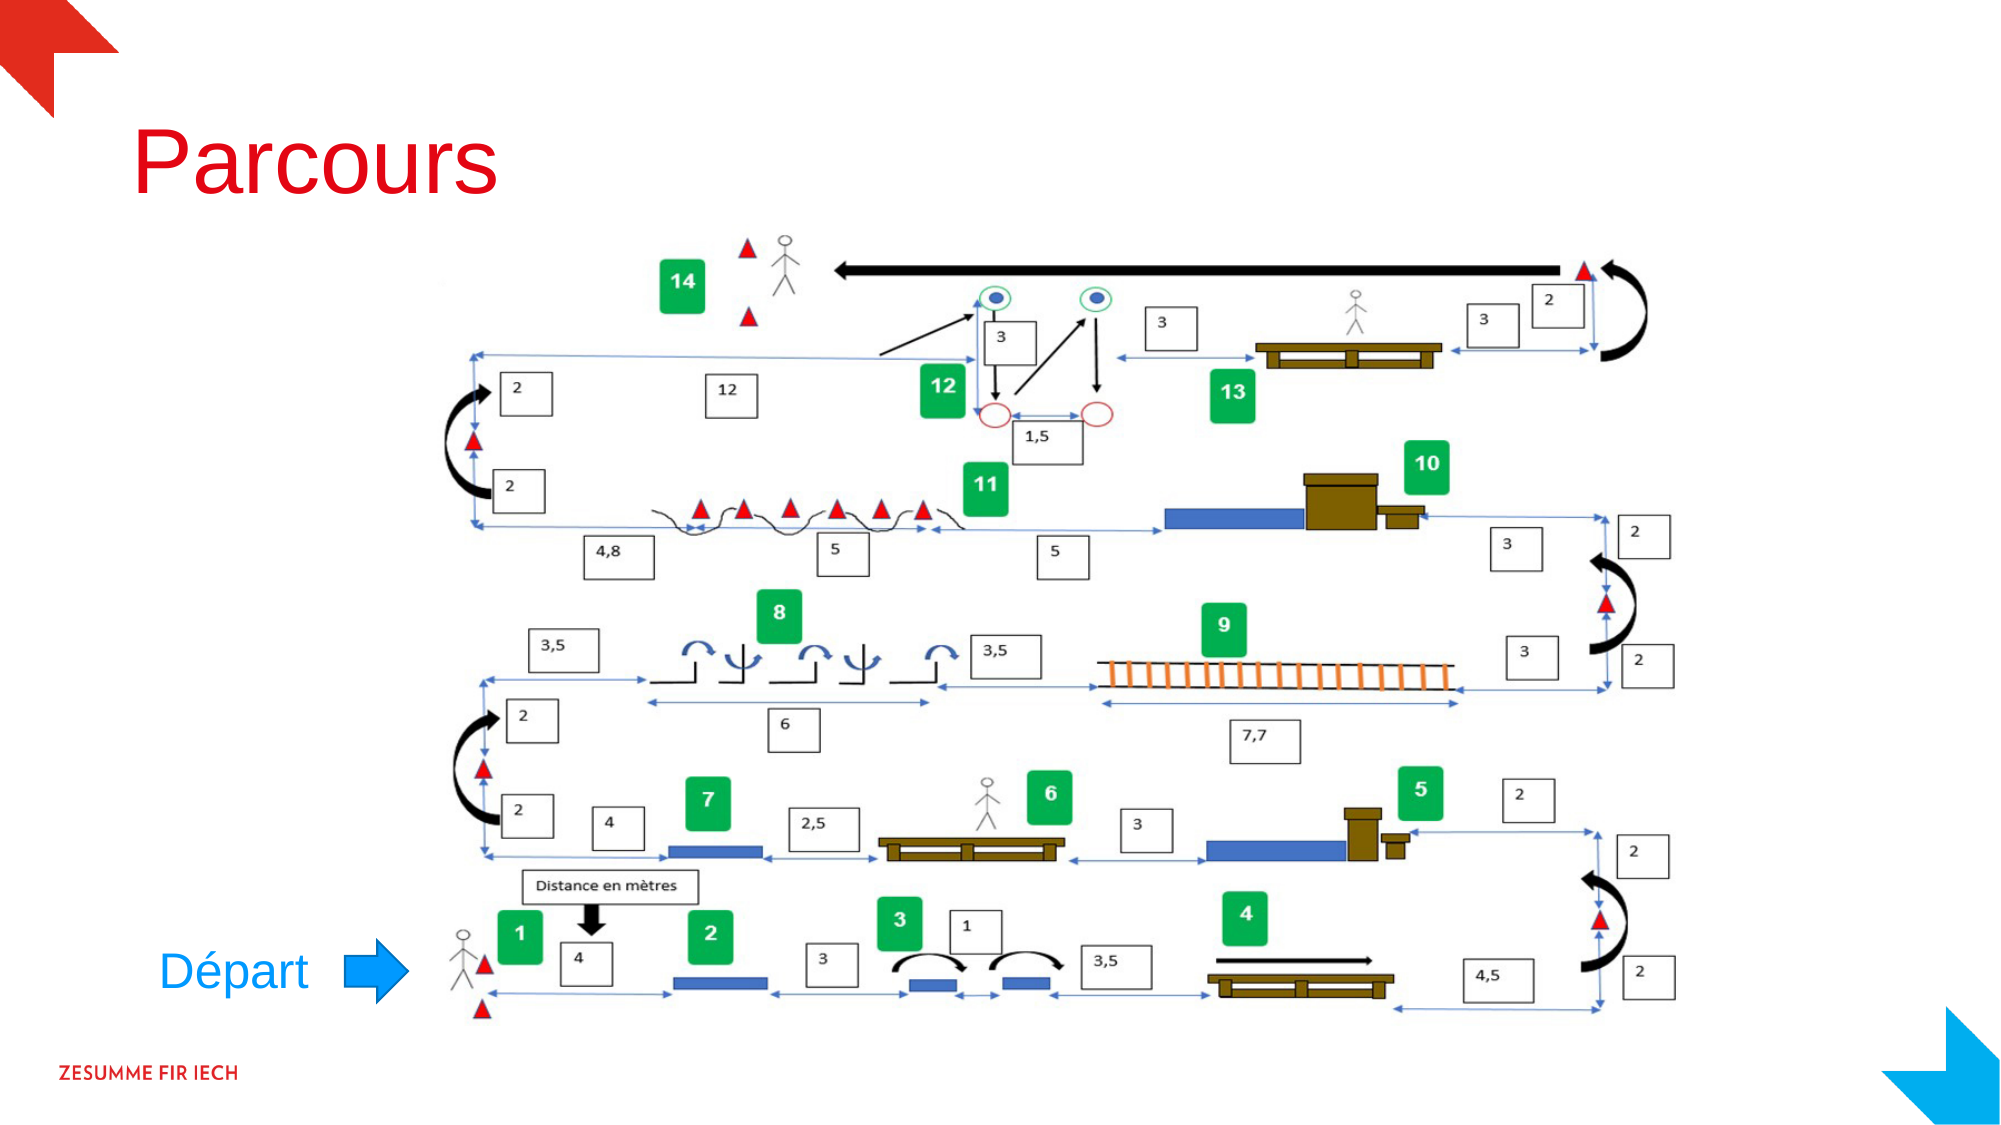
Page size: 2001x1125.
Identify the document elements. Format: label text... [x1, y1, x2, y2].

picture [1881, 1006, 2000, 1125]
picture [59, 1065, 237, 1080]
list Parcours [116, 106, 1842, 207]
picture [340, 224, 1765, 1026]
picture [0, 0, 119, 118]
text_box Départ [143, 930, 340, 1006]
